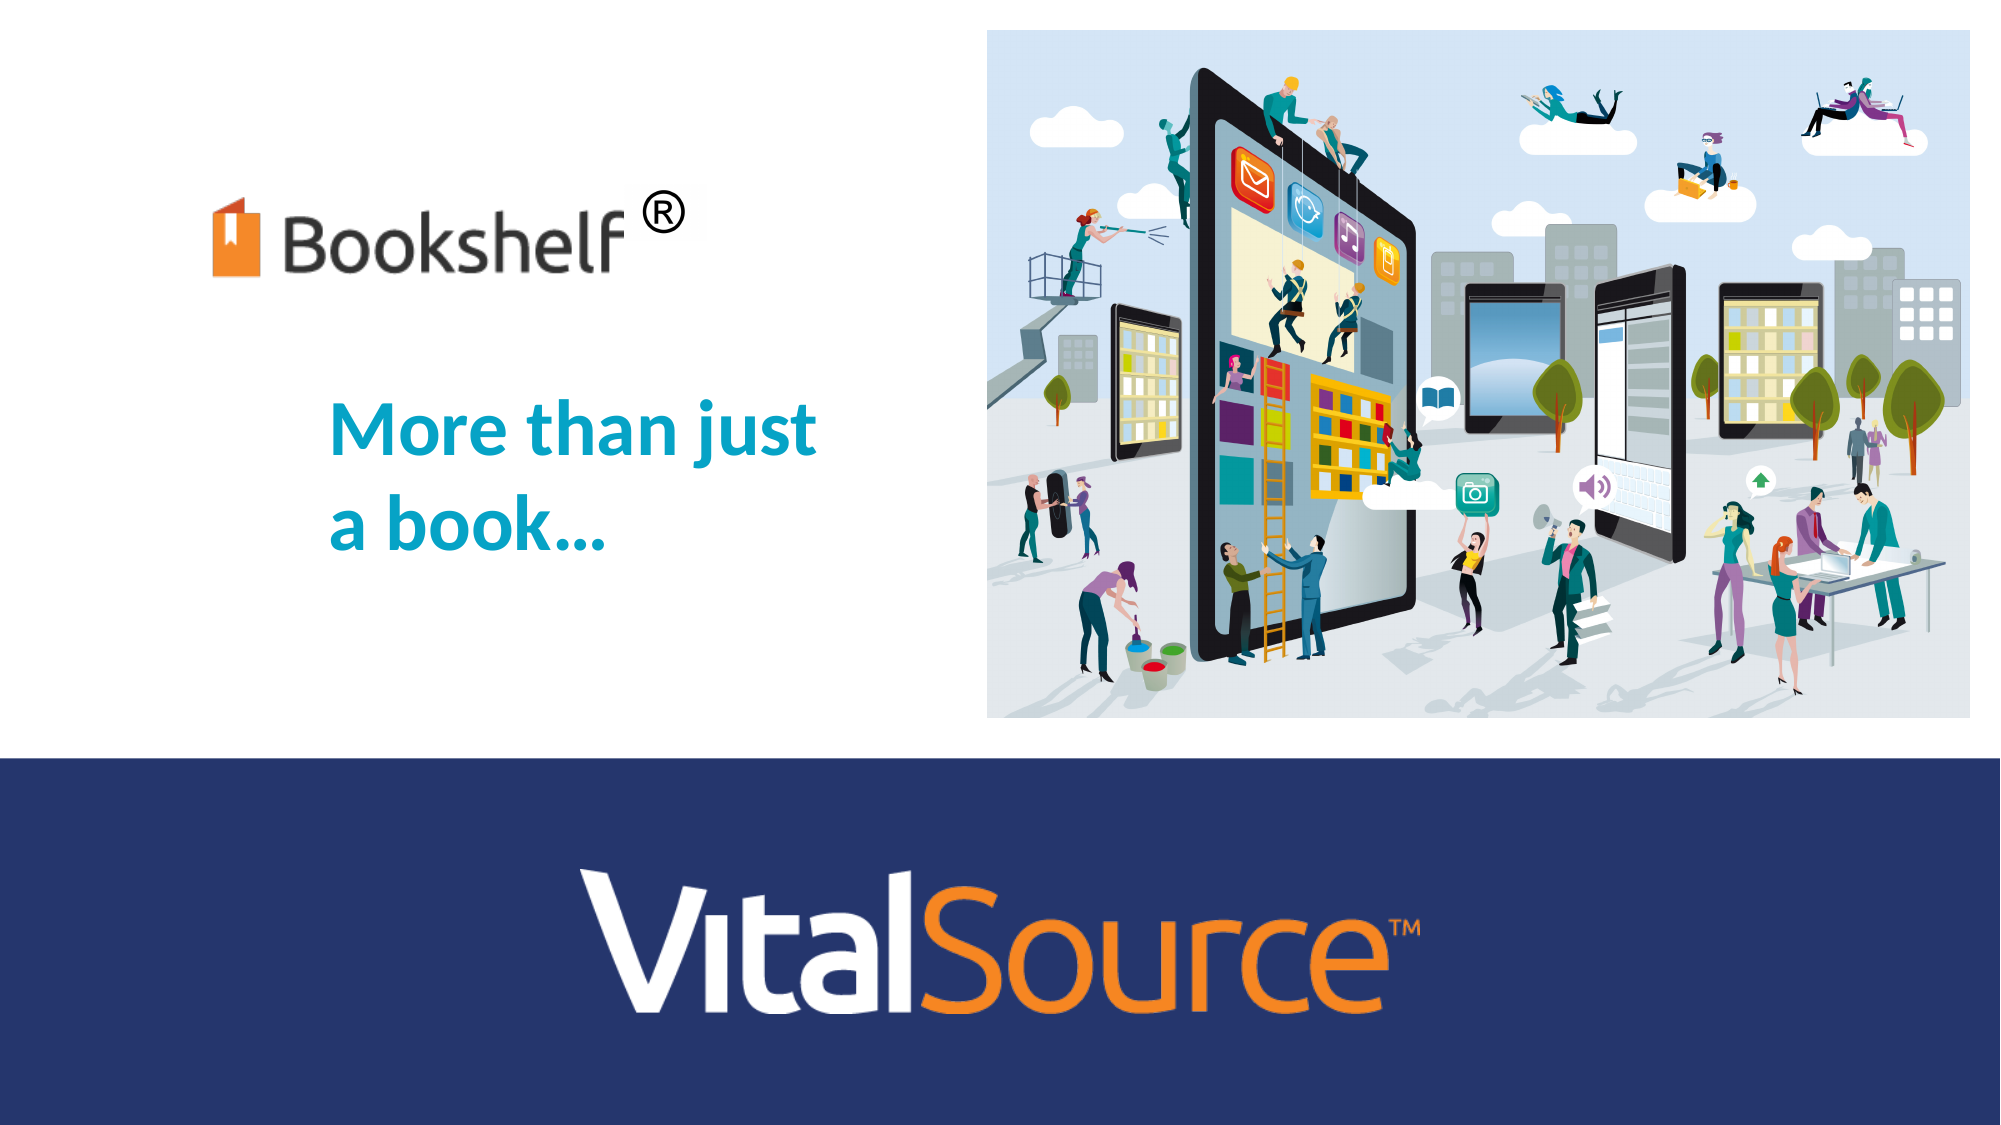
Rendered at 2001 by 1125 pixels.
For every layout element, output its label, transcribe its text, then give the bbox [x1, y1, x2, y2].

text_box More than just a book… [328, 375, 987, 567]
picture [182, 182, 707, 308]
picture [987, 30, 1970, 718]
picture [580, 869, 1420, 1014]
